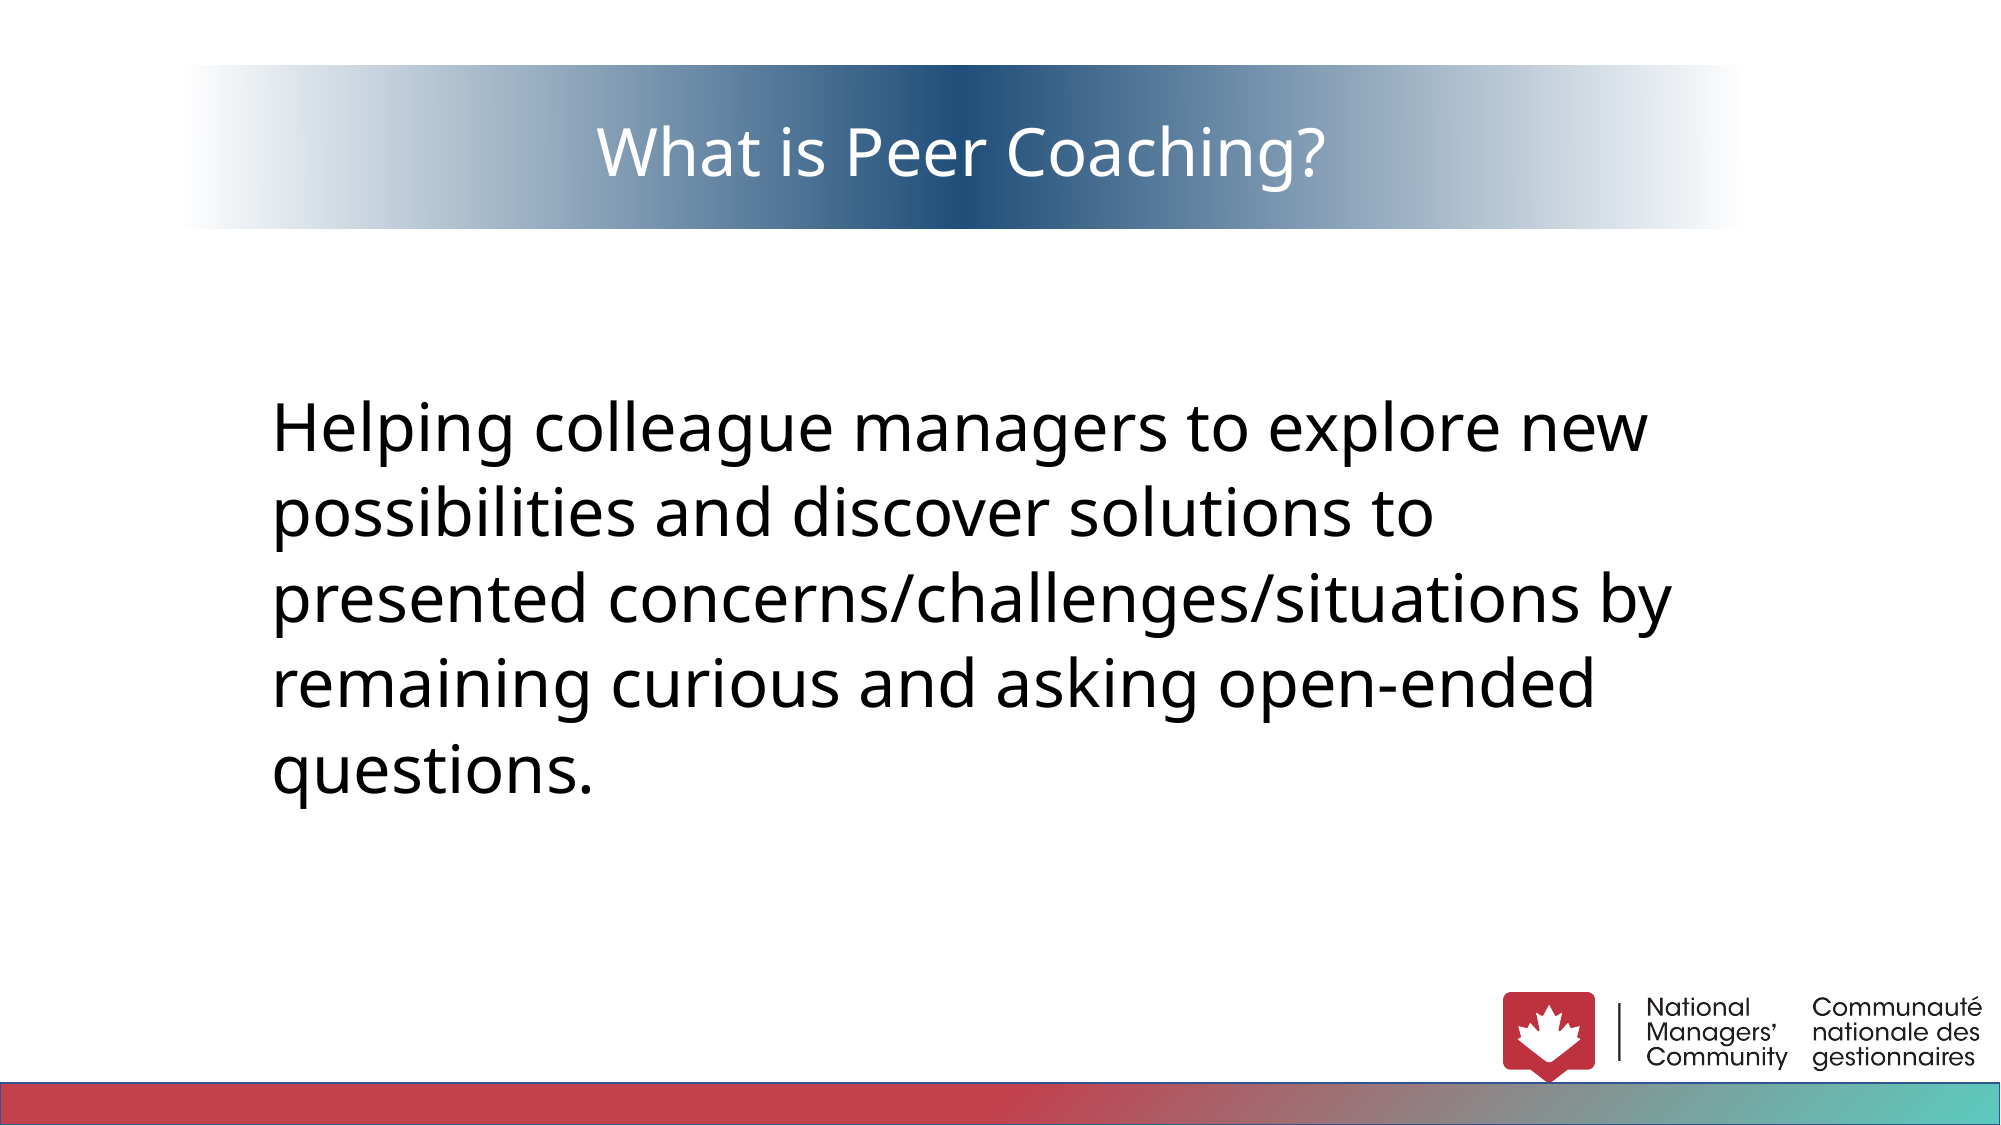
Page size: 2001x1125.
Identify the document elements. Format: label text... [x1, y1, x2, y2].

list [1503, 992, 1982, 1083]
text_box [0, 1082, 2000, 1125]
text_box Helping colleague managers to explore new possibilities and discover solutions to presented concerns/challenges/situations by remaining curious and asking open-ended questions. [181, 371, 1743, 926]
text_box What is Peer Coaching? [181, 65, 1743, 229]
